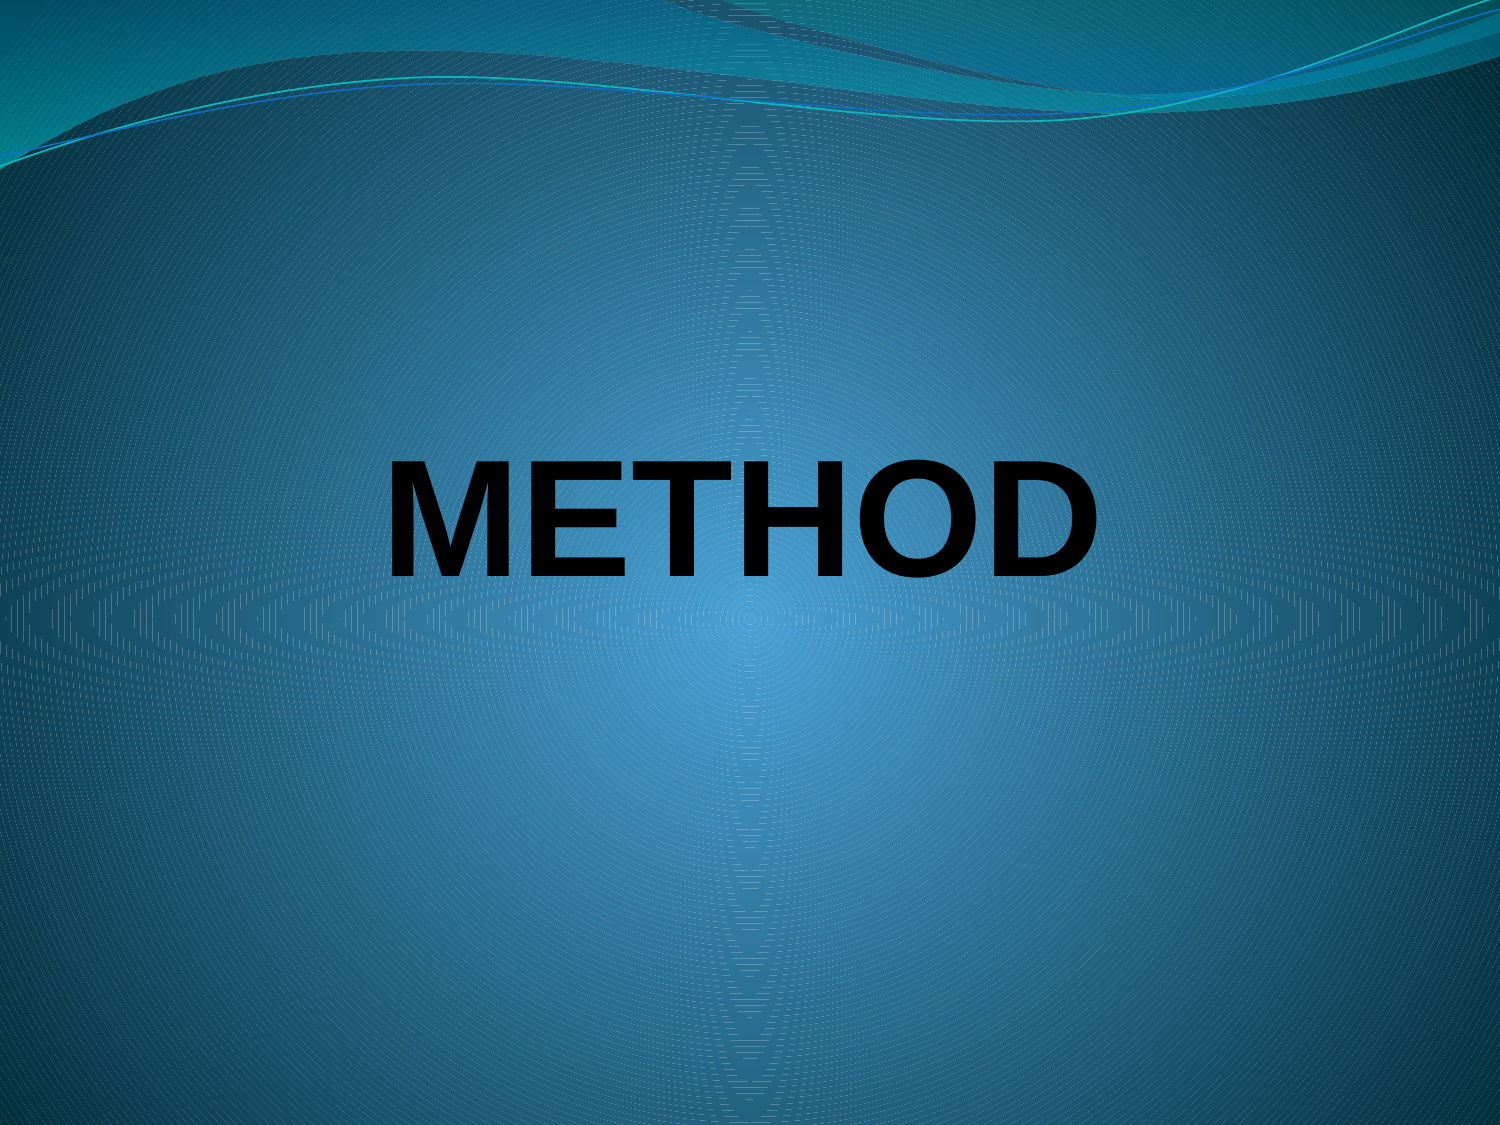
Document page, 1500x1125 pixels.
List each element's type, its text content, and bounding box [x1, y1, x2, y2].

title METHOD [100, 456, 1389, 610]
